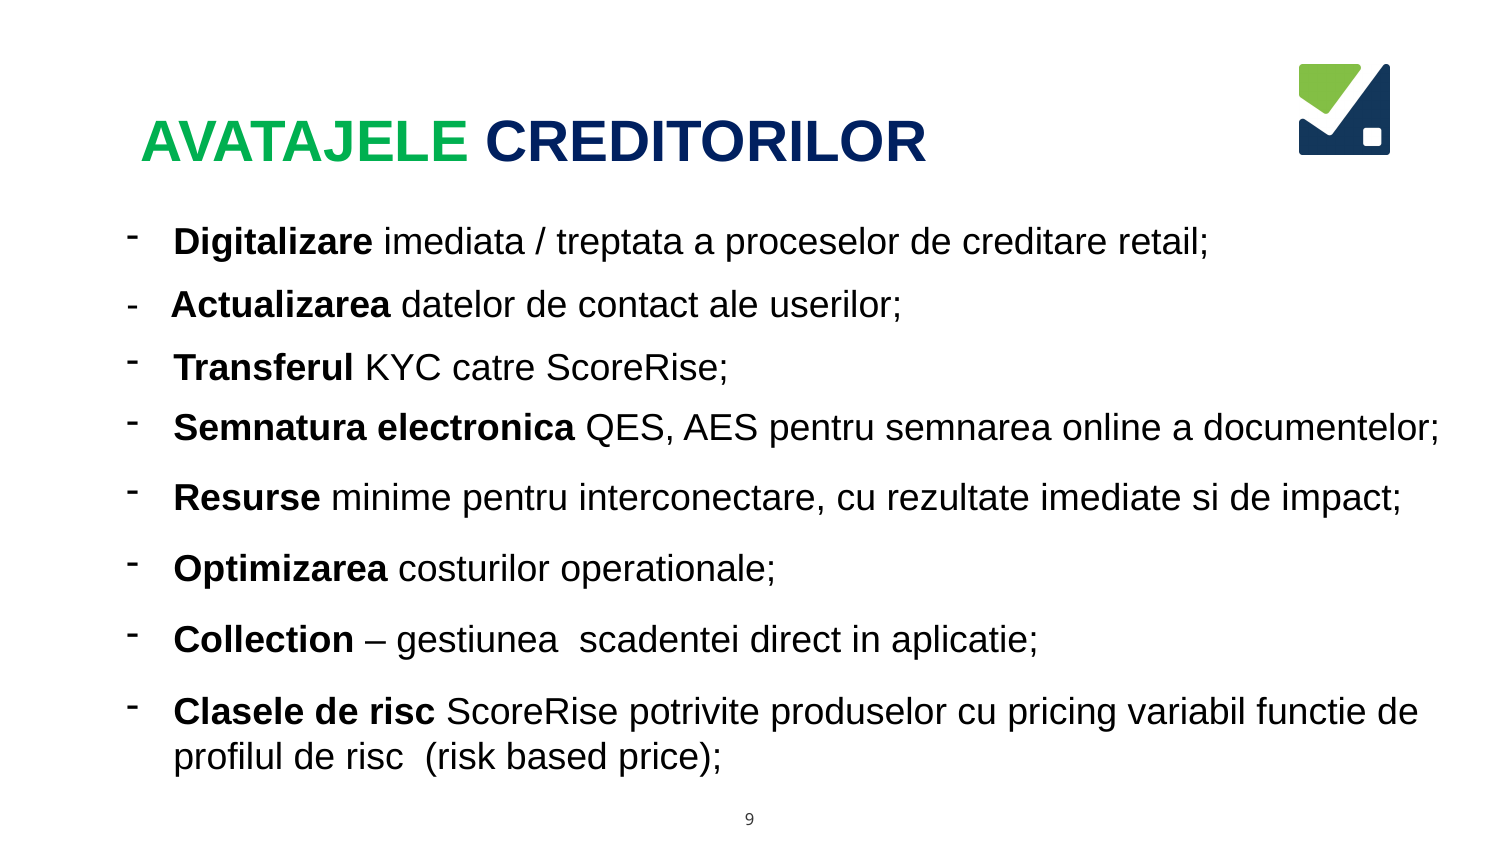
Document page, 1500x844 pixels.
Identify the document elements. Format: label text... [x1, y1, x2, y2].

text_box Transferul KYC catre ScoreRise; [118, 335, 1468, 395]
text_box Semnatura electronica QES, AES pentru semnarea online a documentelor; [118, 395, 1468, 456]
text_box Clasele de risc ScoreRise potrivite produselor cu pricing variabil functie de profilul de risc (risk based price); [118, 679, 1468, 785]
picture [1299, 64, 1390, 155]
text_box AVATAJELE CREDITORILOR [132, 95, 935, 181]
text_box - Actualizarea datelor de contact ale userilor; [118, 272, 1468, 333]
slide_number 9 [734, 803, 765, 834]
text_box Collection – gestiunea scadentei direct in aplicatie; [118, 607, 1468, 668]
text_box Optimizarea costurilor operationale; [118, 536, 1468, 597]
text_box Resurse minime pentru interconectare, cu rezultate imediate si de impact; [118, 465, 1468, 526]
text_box Digitalizare imediata / treptata a proceselor de creditare retail; [118, 209, 1468, 270]
